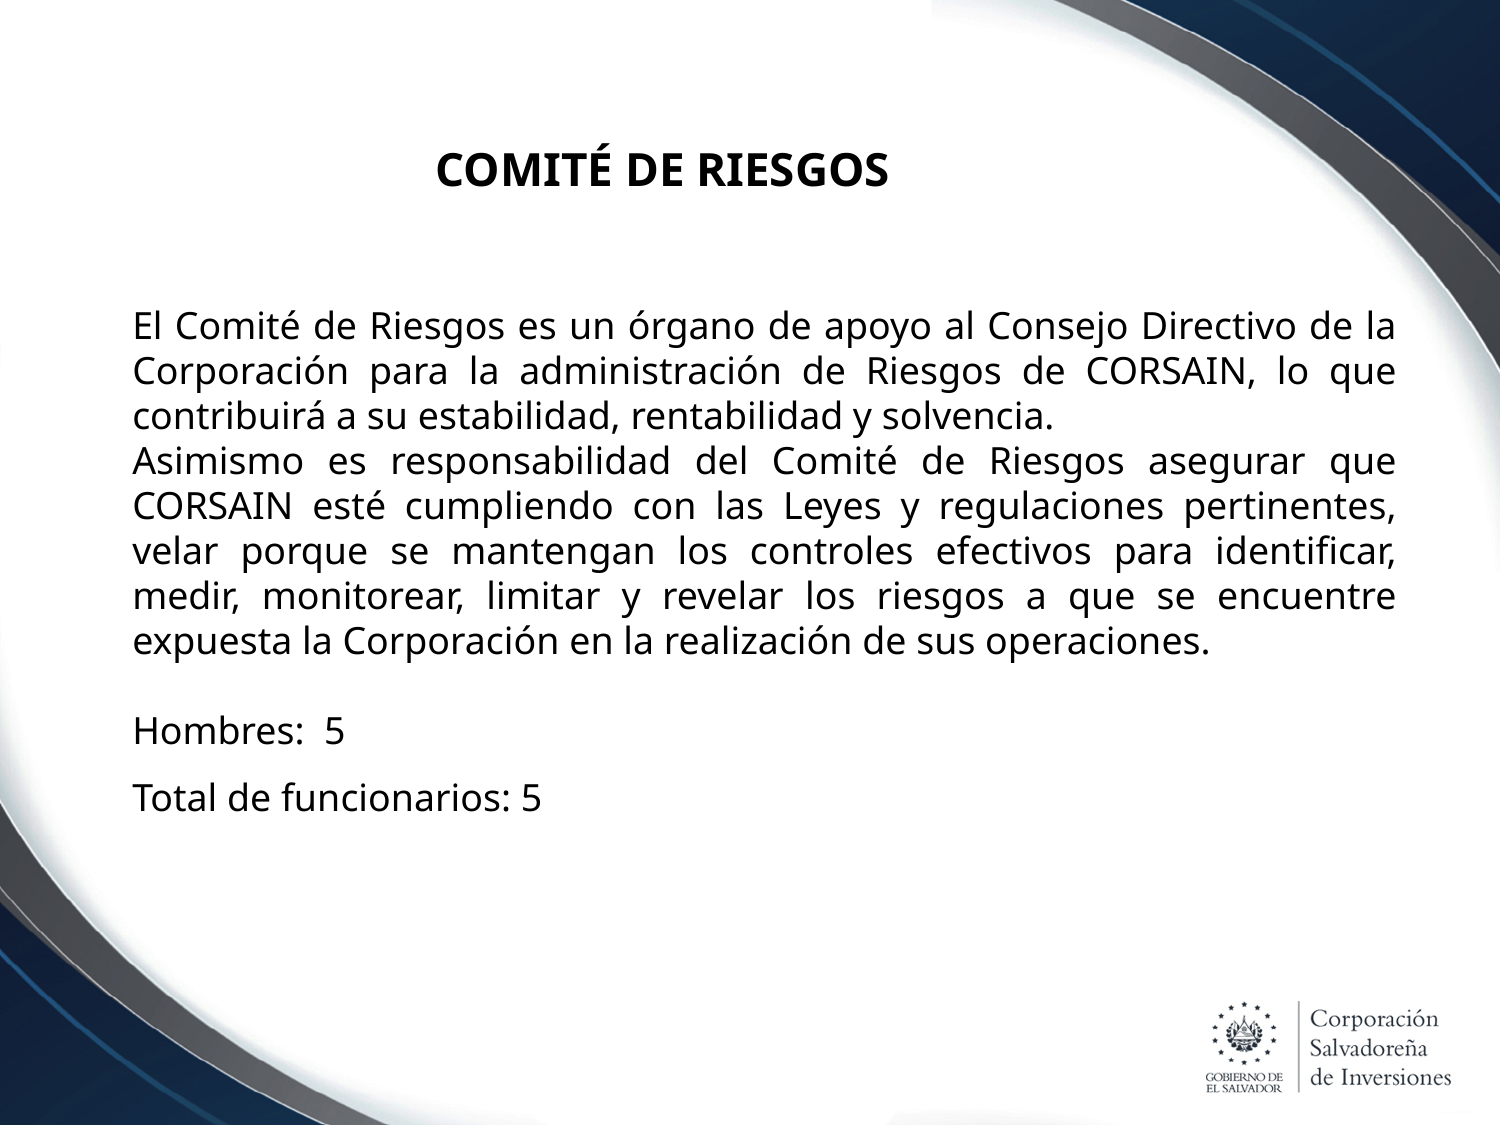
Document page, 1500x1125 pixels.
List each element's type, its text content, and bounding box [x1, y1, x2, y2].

picture [0, 0, 1500, 1125]
text_box COMITÉ DE RIESGOS [117, 133, 1257, 204]
text_box El Comité de Riesgos es un órgano de apoyo al Consejo Directivo de la Corporación para la administración de Riesgos de CORSAIN, lo que contribuirá a su estabilidad, rentabilidad y solvencia. Asimismo es responsabilidad del Comité de Riesgos asegurar que CORSAIN esté cumpliendo con las Leyes y regulaciones pertinentes, velar porque se mantengan los controles efectivos para identificar, medir, monitorear, limitar y revelar los riesgos a que se encuentre expuesta la Corporación en la realización de sus operaciones. Hombres: 5 Total de funcionarios: 5 [117, 294, 1413, 917]
